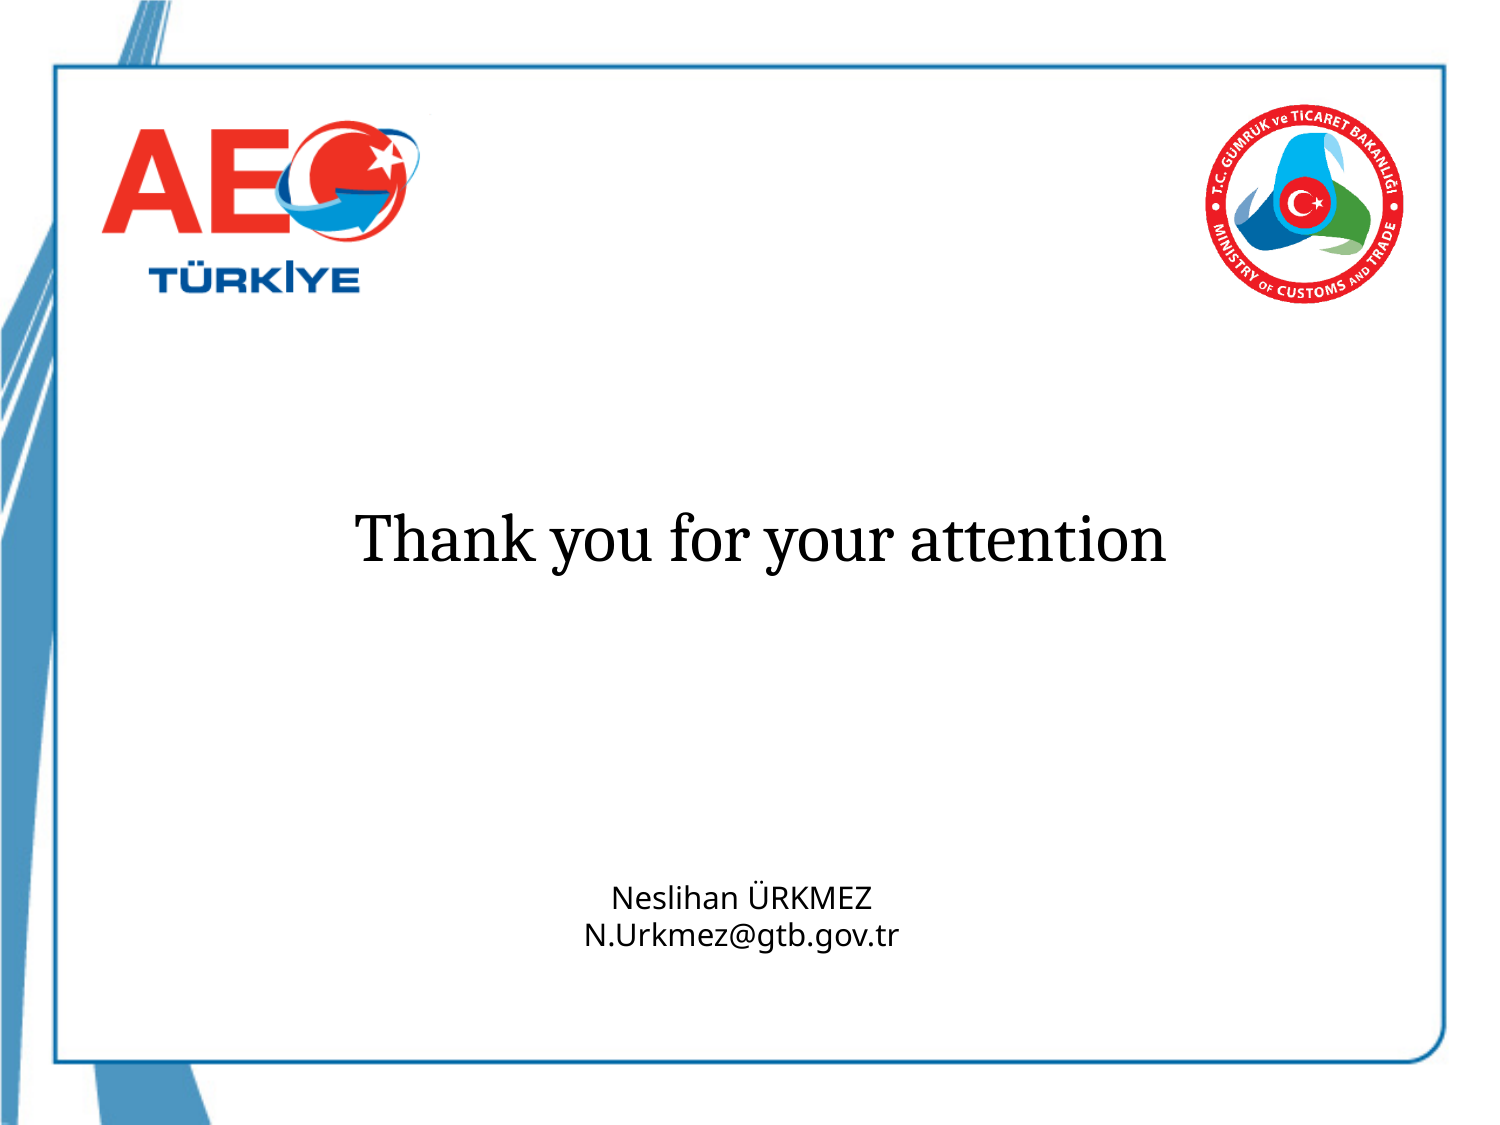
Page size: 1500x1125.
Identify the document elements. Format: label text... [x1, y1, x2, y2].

text_box Neslihan ÜRKMEZ N.Urkmez@gtb.gov.tr [568, 870, 915, 961]
text_box Thank you for your attention [339, 485, 1183, 583]
picture [0, 0, 1500, 1125]
